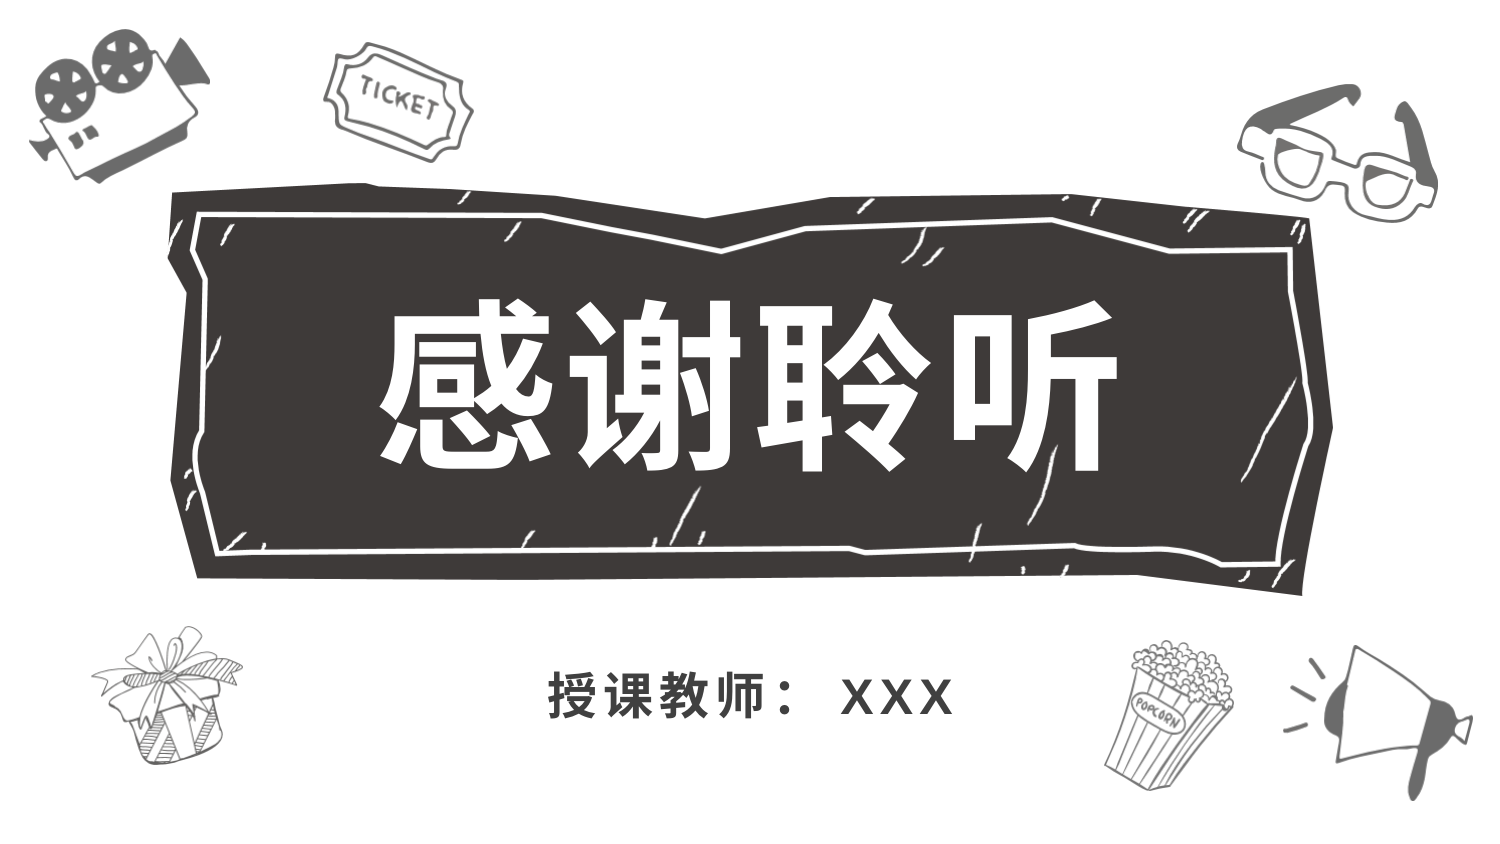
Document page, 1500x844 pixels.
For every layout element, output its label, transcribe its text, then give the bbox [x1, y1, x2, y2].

picture [29, 29, 1438, 596]
picture [1283, 645, 1473, 801]
text_box 授课教师：XXX [504, 657, 996, 733]
picture [1104, 640, 1234, 791]
picture [91, 626, 243, 765]
picture [323, 42, 474, 163]
